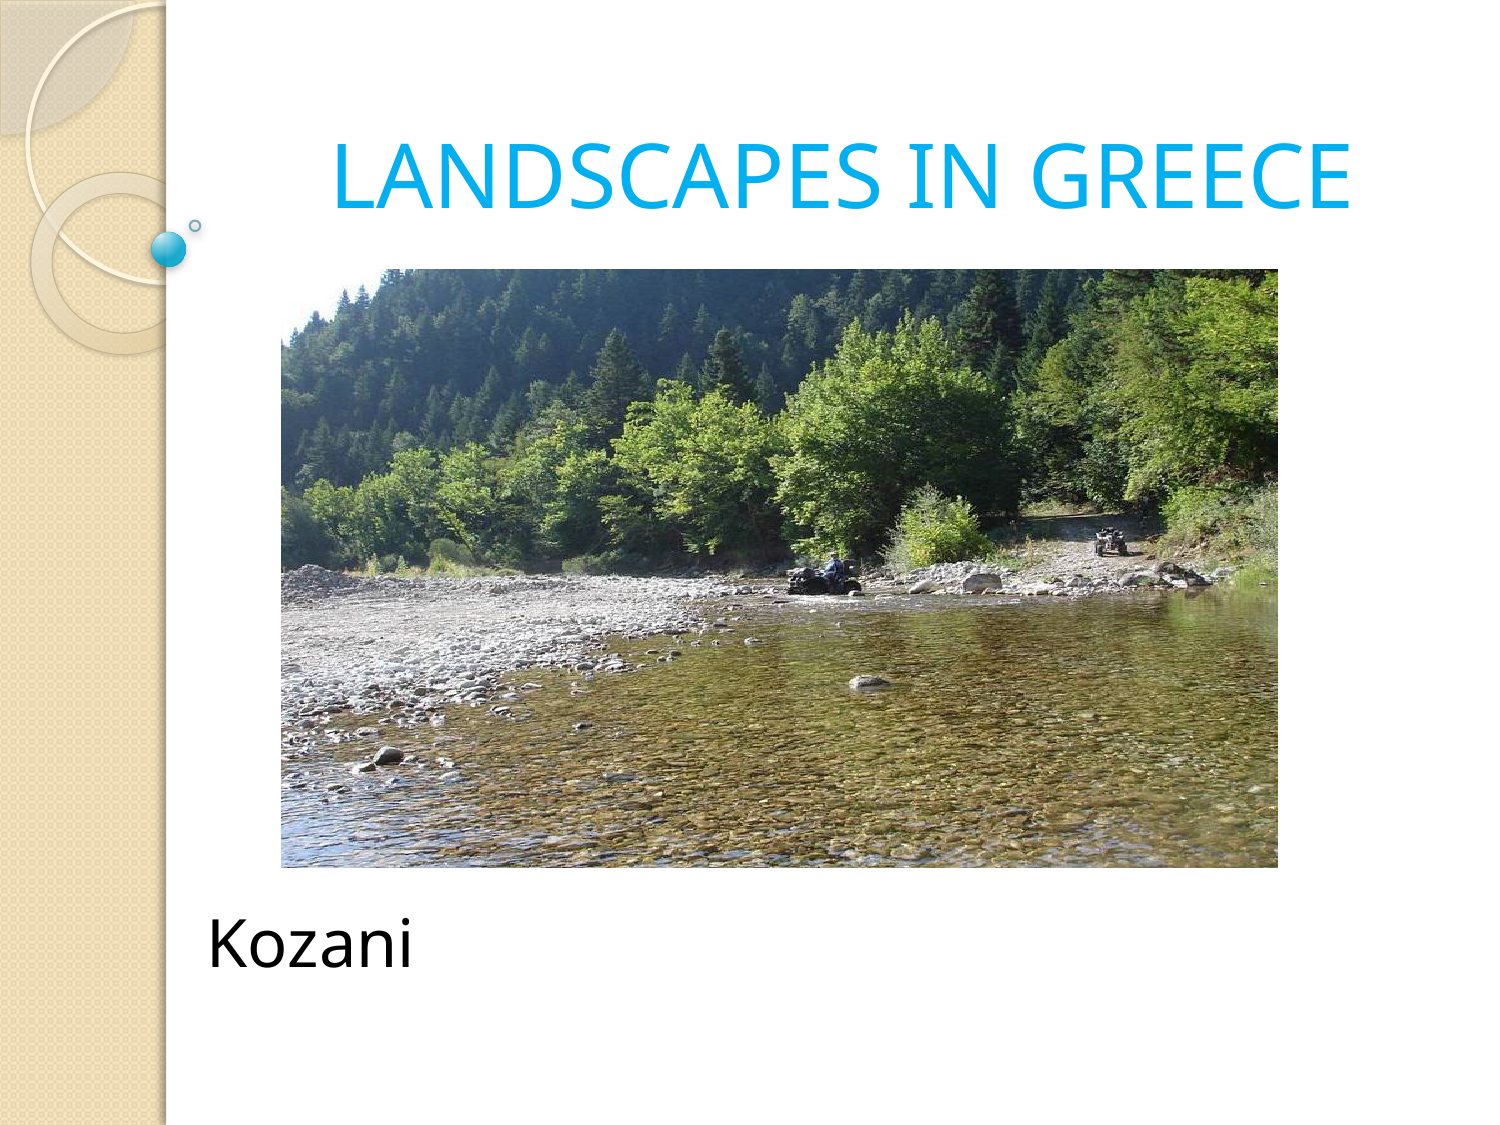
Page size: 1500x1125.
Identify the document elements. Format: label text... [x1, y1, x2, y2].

subtitle Kozani [187, 281, 1465, 1102]
picture [280, 269, 1278, 868]
title LANDSCAPES IN GREECE [234, 59, 1450, 235]
